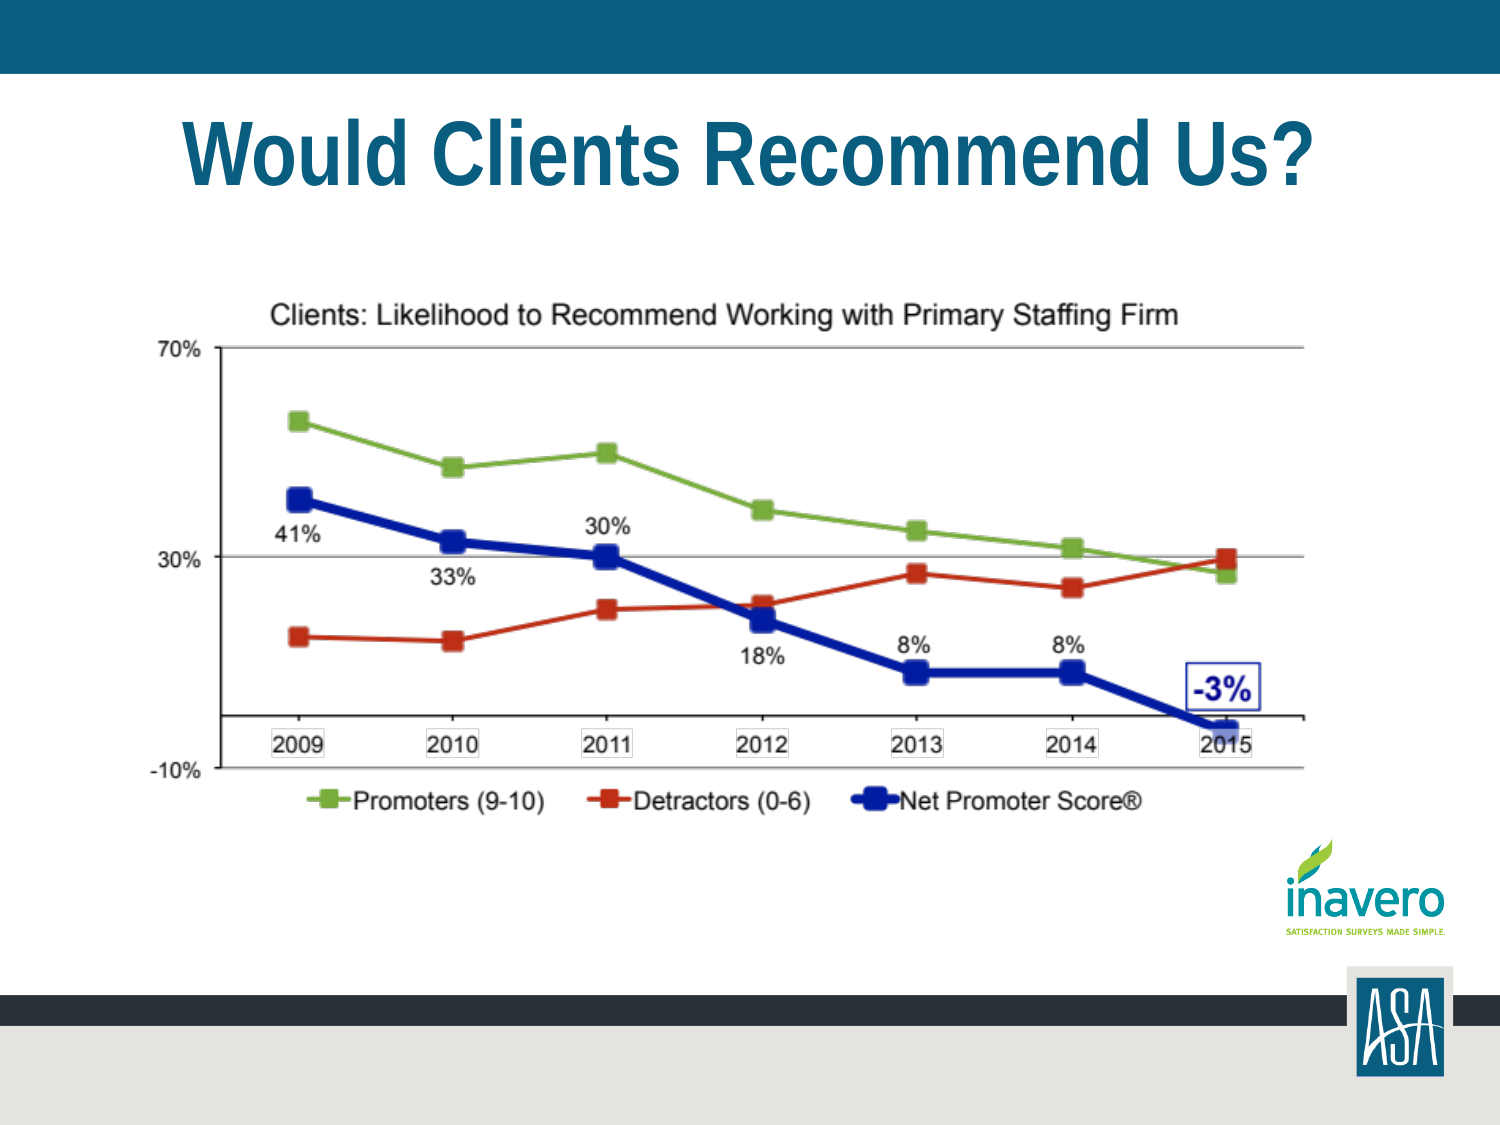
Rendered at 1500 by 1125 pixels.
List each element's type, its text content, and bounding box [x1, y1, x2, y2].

picture [0, 74, 1500, 1125]
title Would Clients Recommend Us? [75, 55, 1425, 243]
